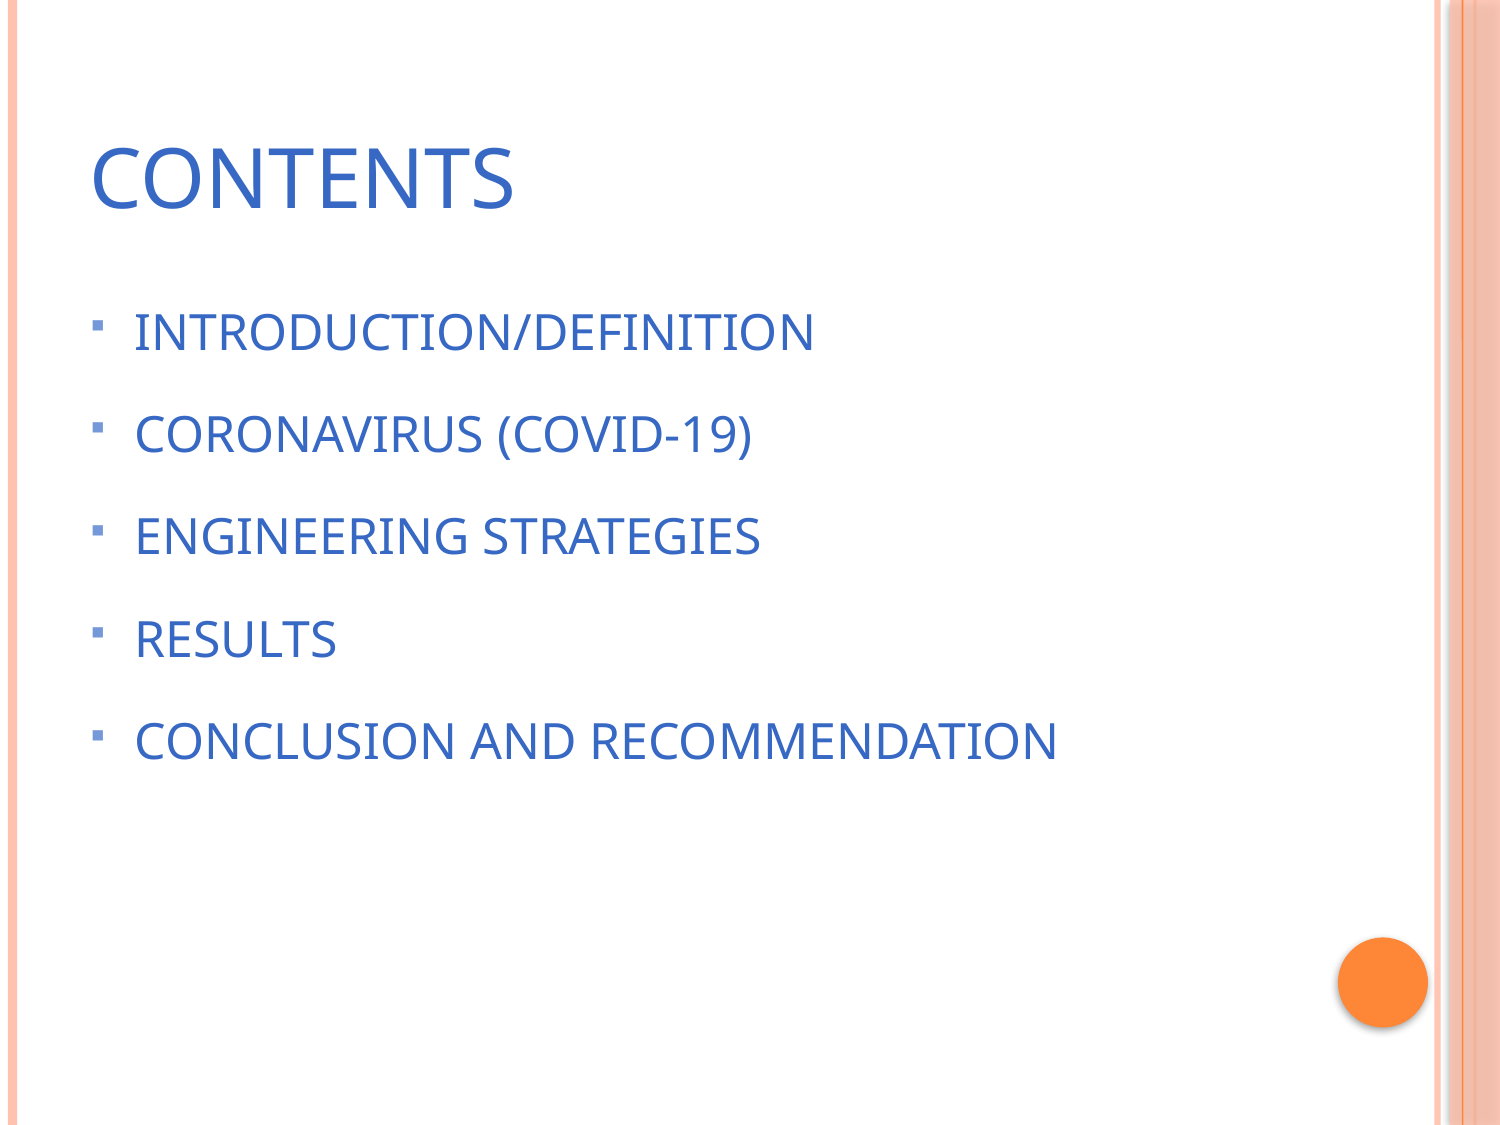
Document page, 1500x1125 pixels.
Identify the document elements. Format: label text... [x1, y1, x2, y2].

title CONTENTS [75, 45, 1300, 233]
list INTRODUCTION/DEFINITION CORONAVIRUS (COVID-19) ENGINEERING STRATEGIES RESULTS CONCLUSION AND RECOMMENDATION [75, 262, 1300, 1062]
